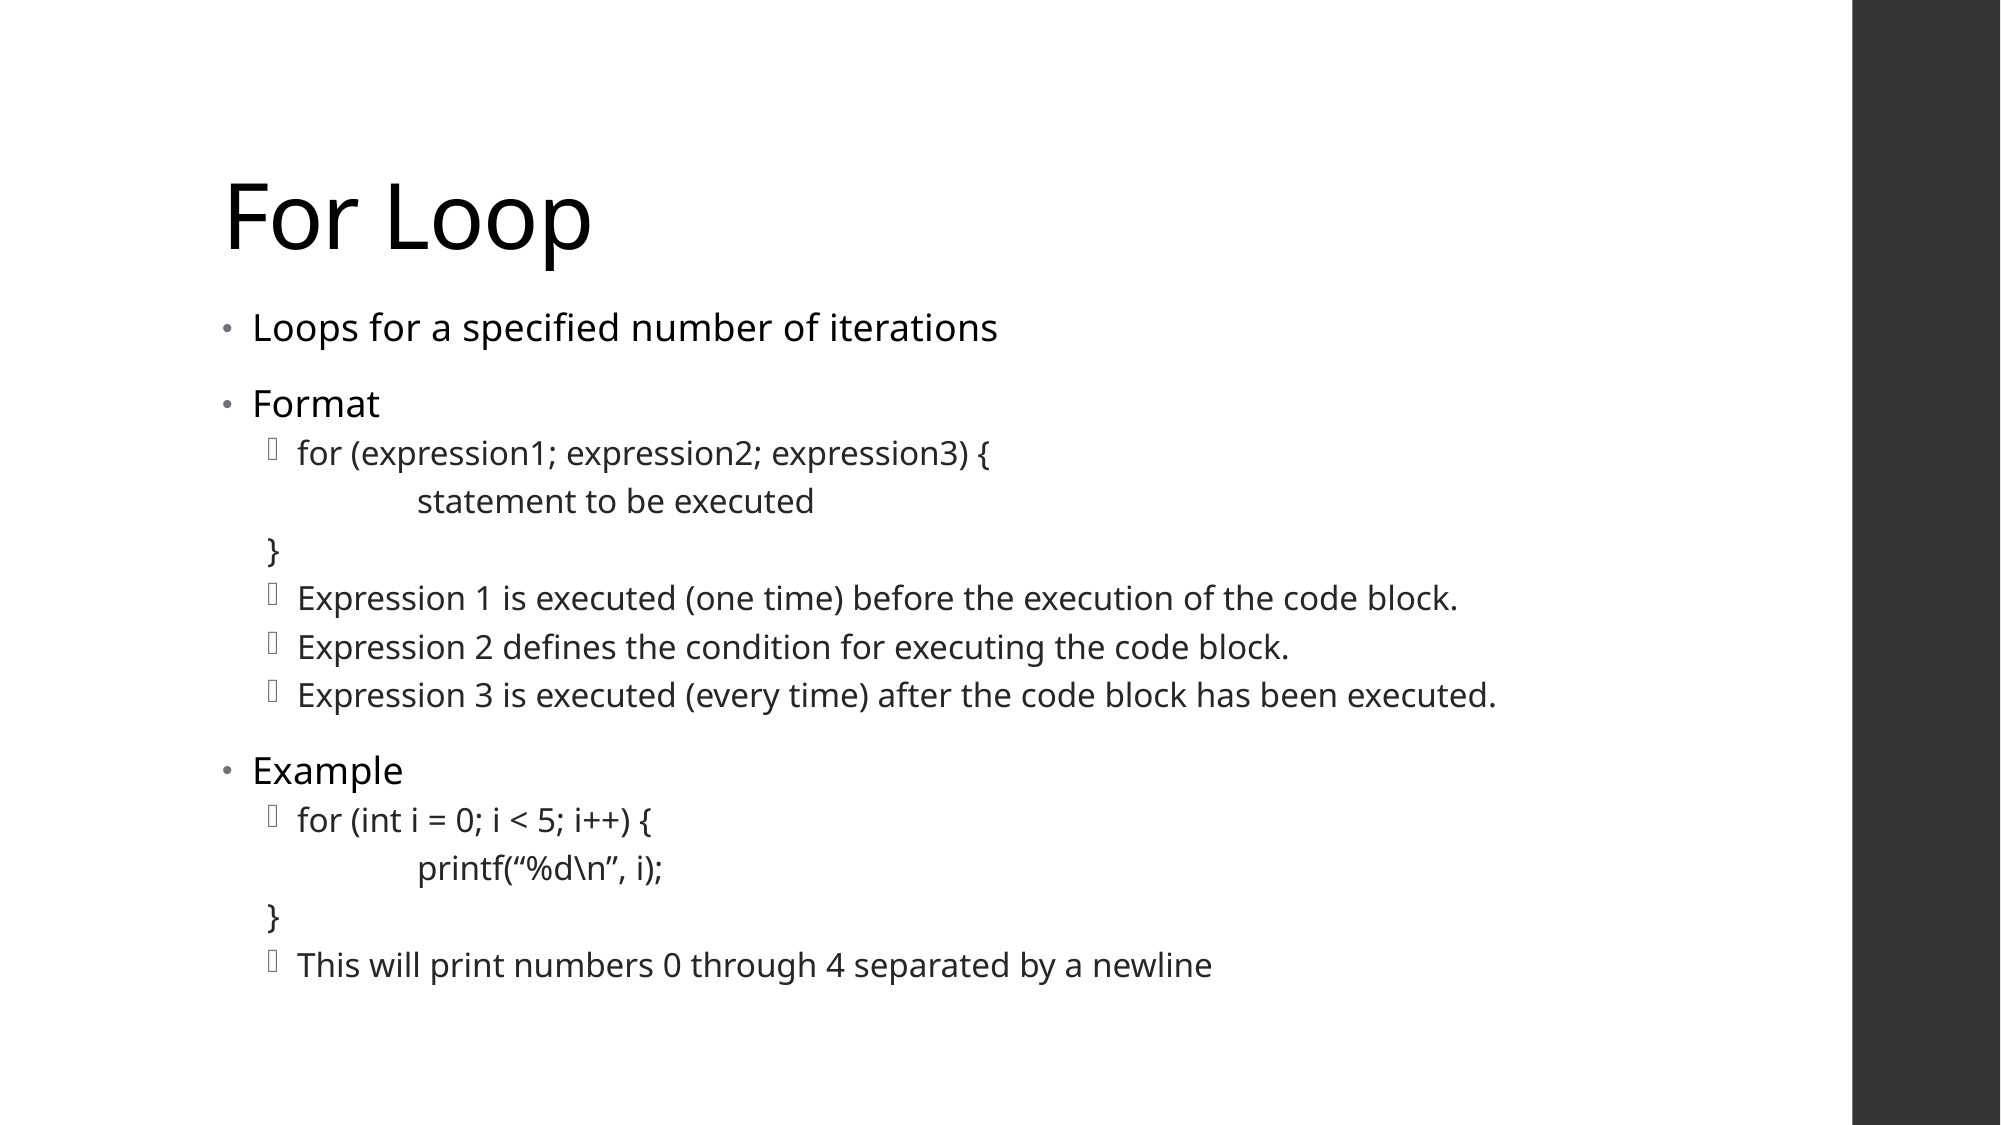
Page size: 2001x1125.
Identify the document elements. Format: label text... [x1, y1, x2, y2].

list Loops for a specified number of iterations Format for (expression1; expression2; expression3) { statement to be executed } Expression 1 is executed (one time) before the execution of the code block. Expression 2 defines the condition for executing the code block. Expression 3 is executed (every time) after the code block has been executed. Example for (int i = 0; i < 5; i++) { printf(“%d\n”, i); } This will print numbers 0 through 4 separated by a newline [206, 299, 1617, 1014]
title For Loop [206, 60, 1797, 278]
